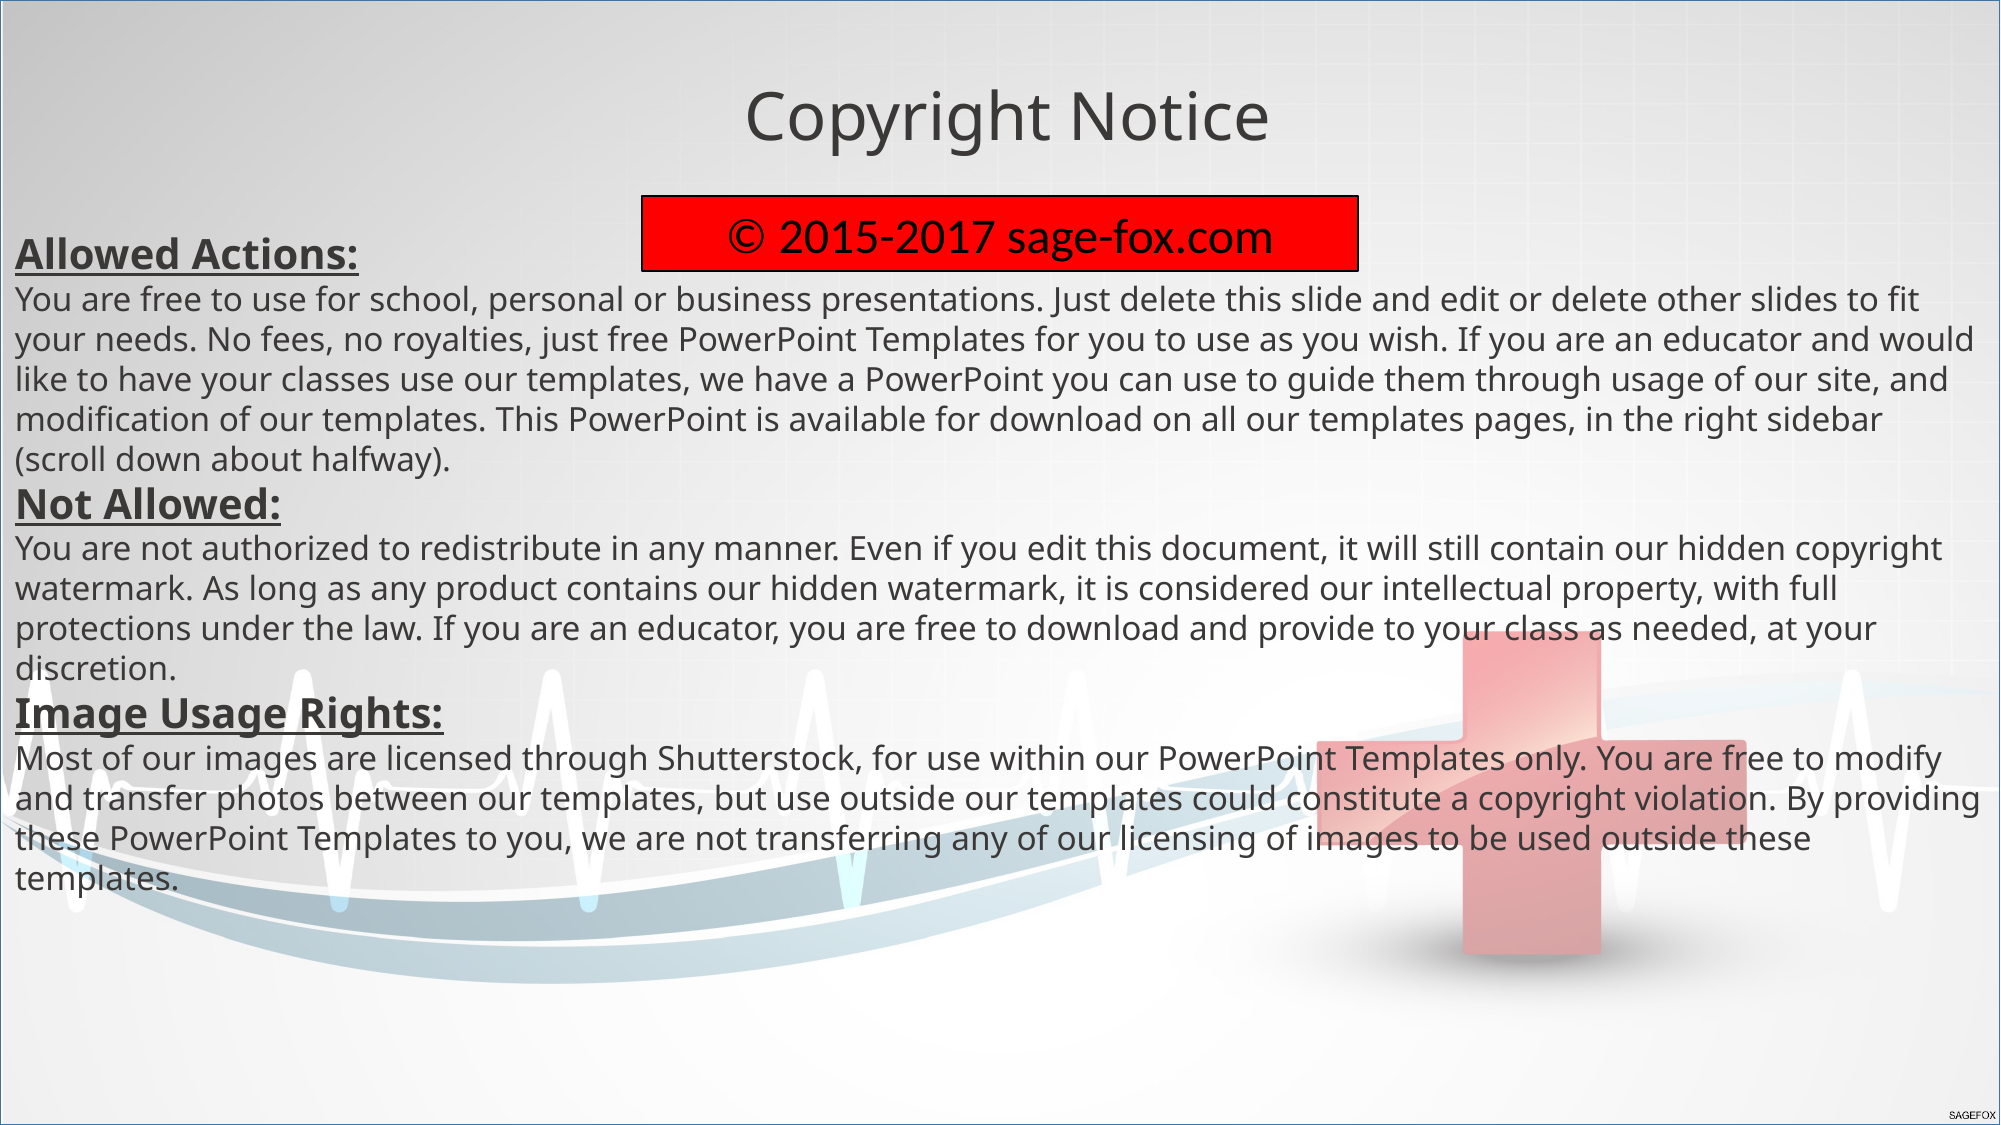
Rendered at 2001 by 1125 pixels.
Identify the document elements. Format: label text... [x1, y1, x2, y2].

text_box Allowed Actions: You are free to use for school, personal or business presentations. Just delete this slide and edit or delete other slides to fit your needs. No fees, no royalties, just free PowerPoint Templates for you to use as you wish. If you are an educator and would like to have your classes use our templates, we have a PowerPoint you can use to guide them through usage of our site, and modification of our templates. This PowerPoint is available for download on all our templates pages, in the right sidebar (scroll down about halfway). Not Allowed: You are not authorized to redistribute in any manner. Even if you edit this document, it will still contain our hidden copyright watermark. As long as any product contains our hidden watermark, it is considered our intellectual property, with full protections under the law. If you are an educator, you are free to download and provide to your class as needed, at your discretion. Image Usage Rights: Most of our images are licensed through Shutterstock, for use within our PowerPoint Templates only. You are free to modify and transfer photos between our templates, but use outside our templates could constitute a copyright violation. By providing these PowerPoint Templates to you, we are not transferring any of our licensing of images to be used outside these templates. [0, 0, 2000, 1125]
title Copyright Notice [493, 60, 1524, 178]
text_box © 2015-2017 sage-fox.com [641, 196, 1358, 272]
